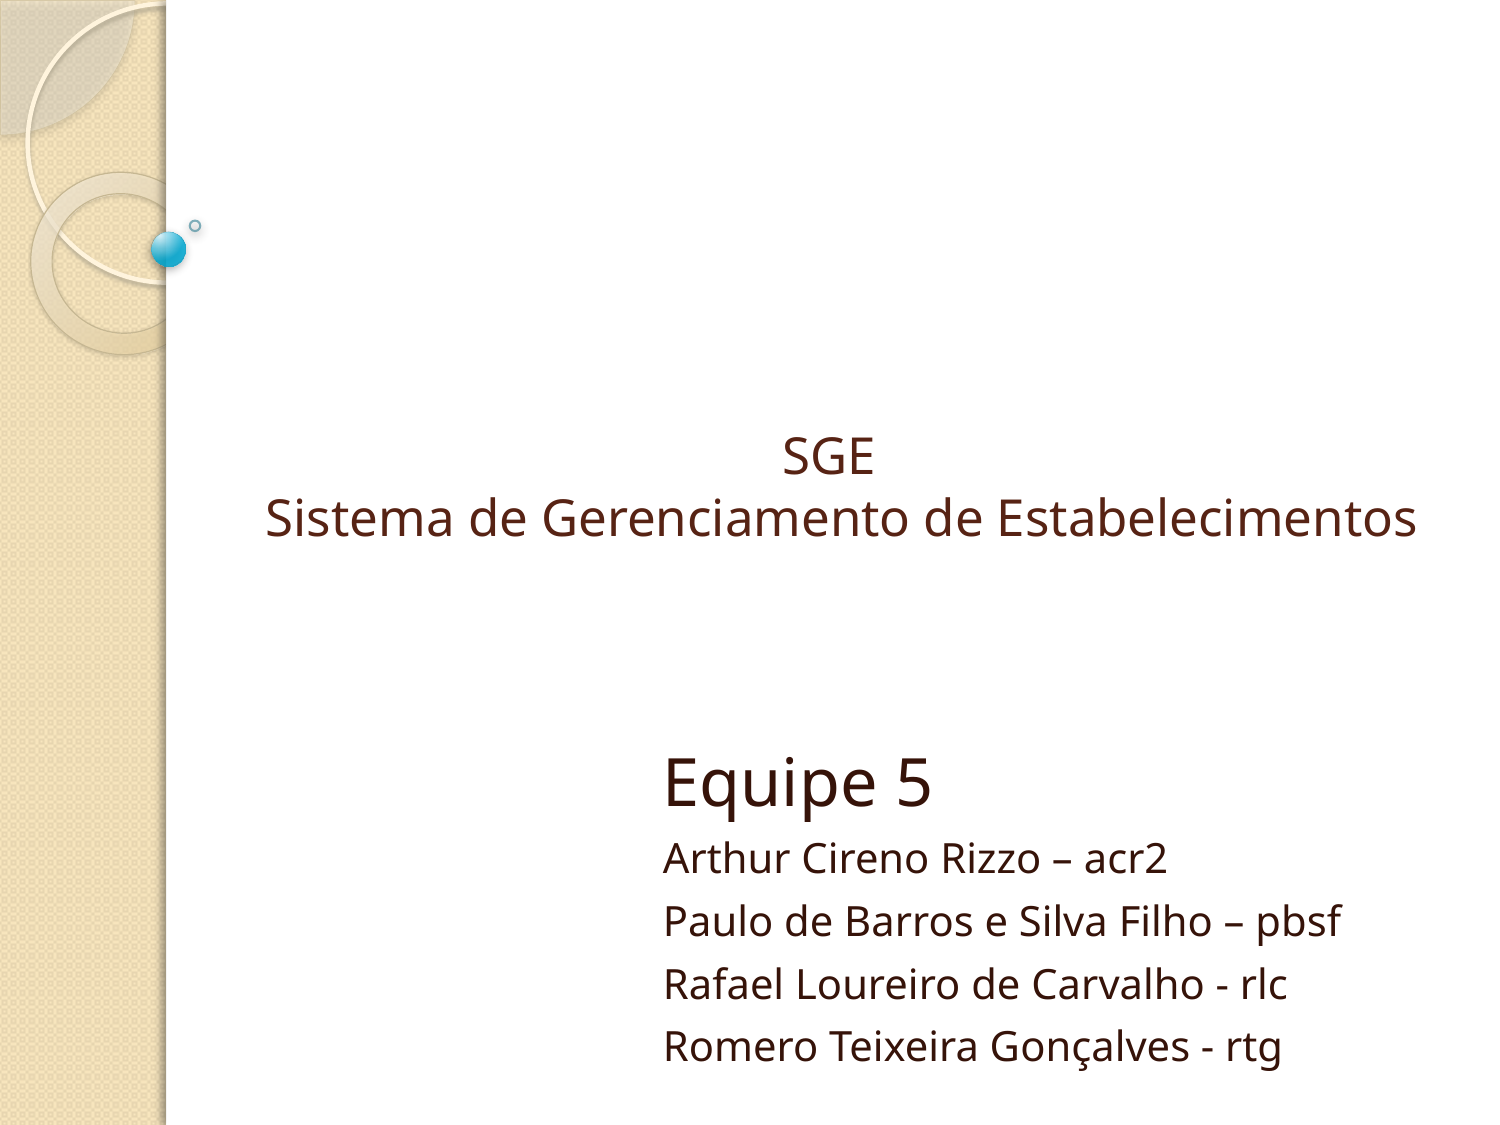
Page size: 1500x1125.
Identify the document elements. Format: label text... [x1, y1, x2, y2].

title SGE Sistema de Gerenciamento de Estabelecimentos [234, 373, 1450, 615]
subtitle Equipe 5 Arthur Cireno Rizzo – acr2 Paulo de Barros e Silva Filho – pbsf Rafael Loureiro de Carvalho - rlc Romero Teixeira Gonçalves - rtg [643, 739, 1483, 1083]
